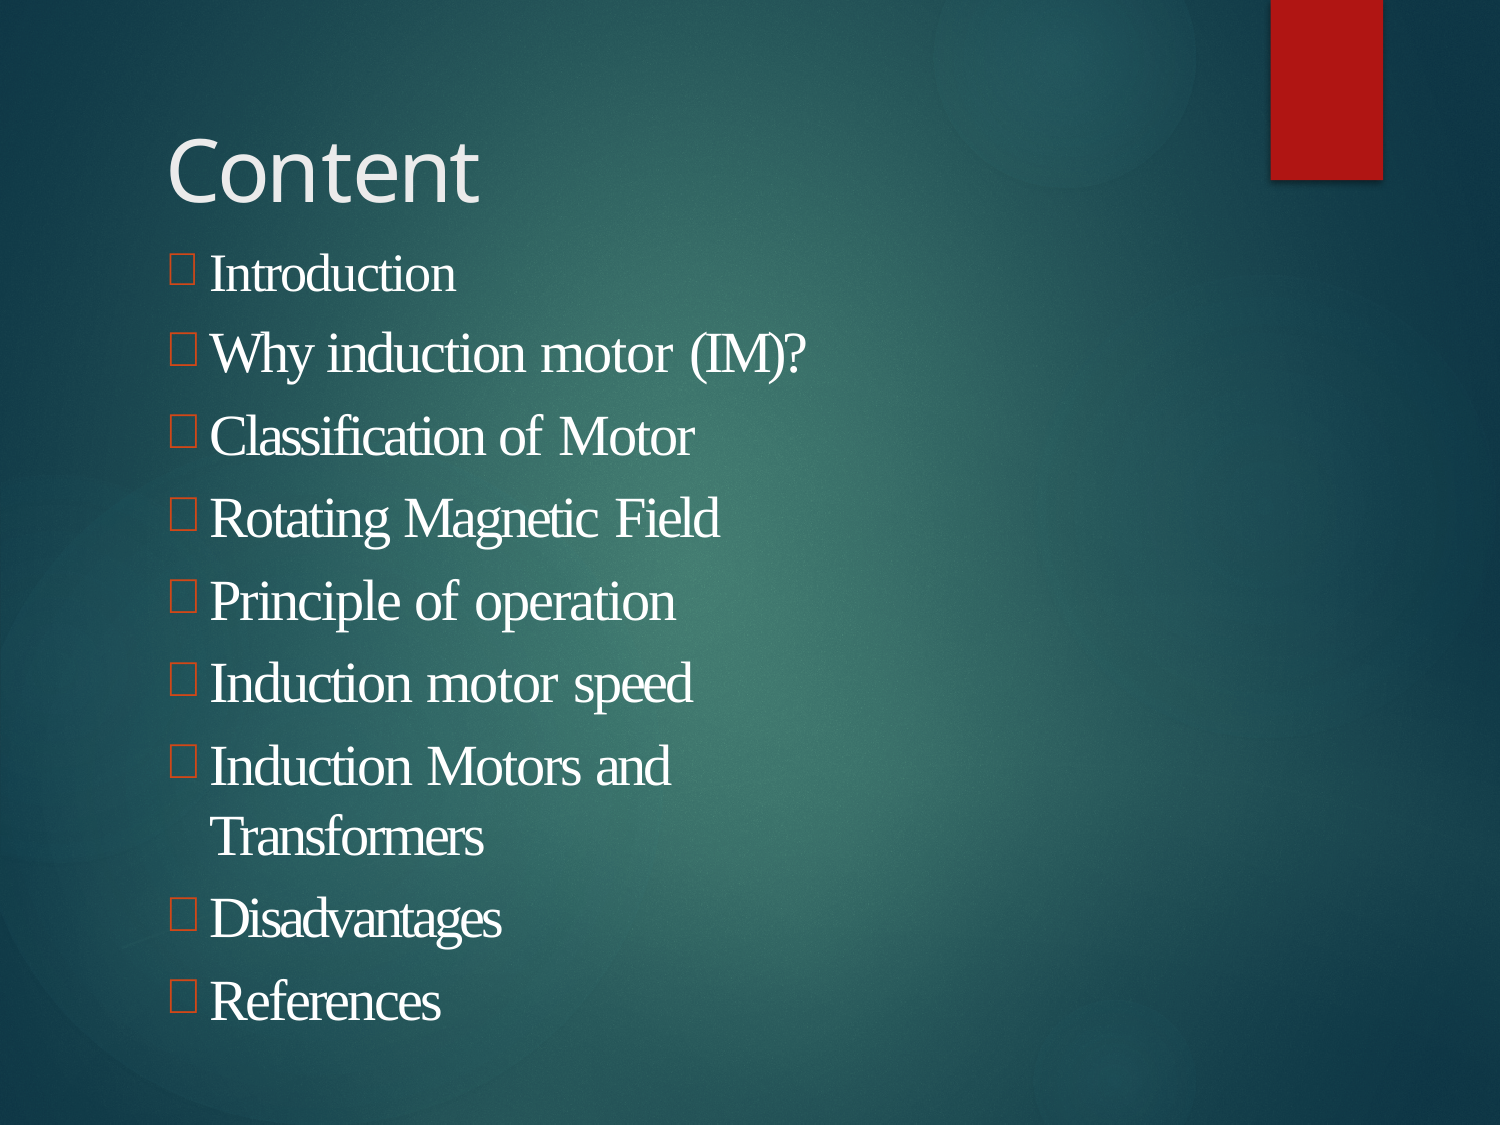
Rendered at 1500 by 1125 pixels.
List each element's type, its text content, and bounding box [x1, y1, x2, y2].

text_box Introduction Why induction motor (IM)? Classification of Motor Rotating Magnetic Field Principle of operation Induction motor speed Induction Motors and Transformers Disadvantages References [162, 224, 960, 1032]
title Content [162, 113, 688, 224]
